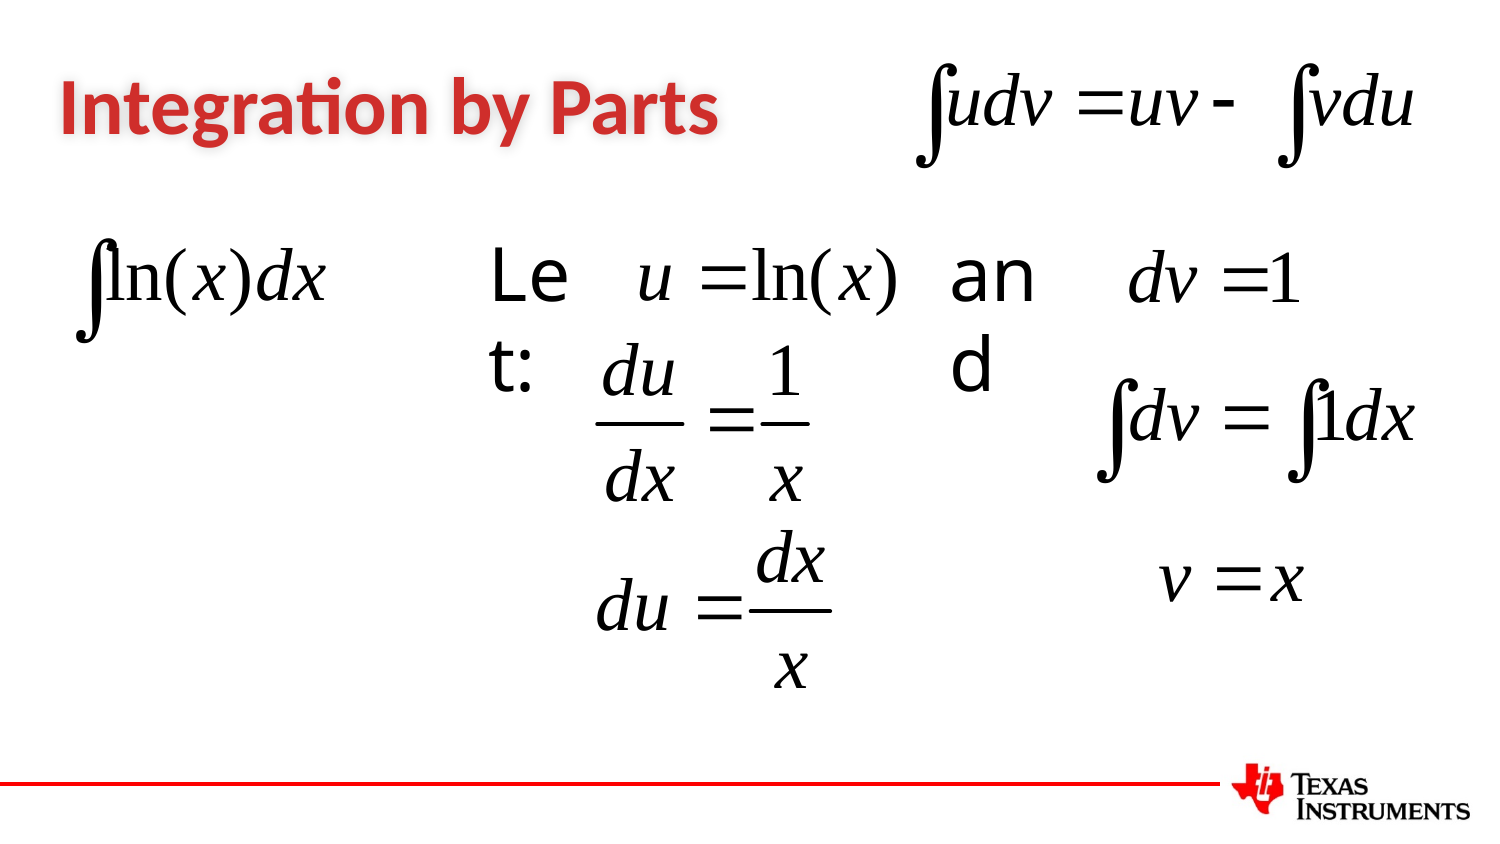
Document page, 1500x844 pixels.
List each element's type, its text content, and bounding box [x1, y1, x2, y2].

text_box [1072, 352, 1430, 491]
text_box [51, 212, 340, 351]
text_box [584, 511, 848, 706]
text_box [1115, 233, 1311, 322]
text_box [584, 323, 823, 510]
text_box Let: [474, 219, 609, 414]
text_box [891, 38, 1430, 177]
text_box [627, 231, 916, 332]
picture [1210, 742, 1491, 841]
text_box and [934, 219, 1069, 414]
text_box Integration by Parts [43, 13, 873, 191]
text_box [1147, 551, 1318, 621]
